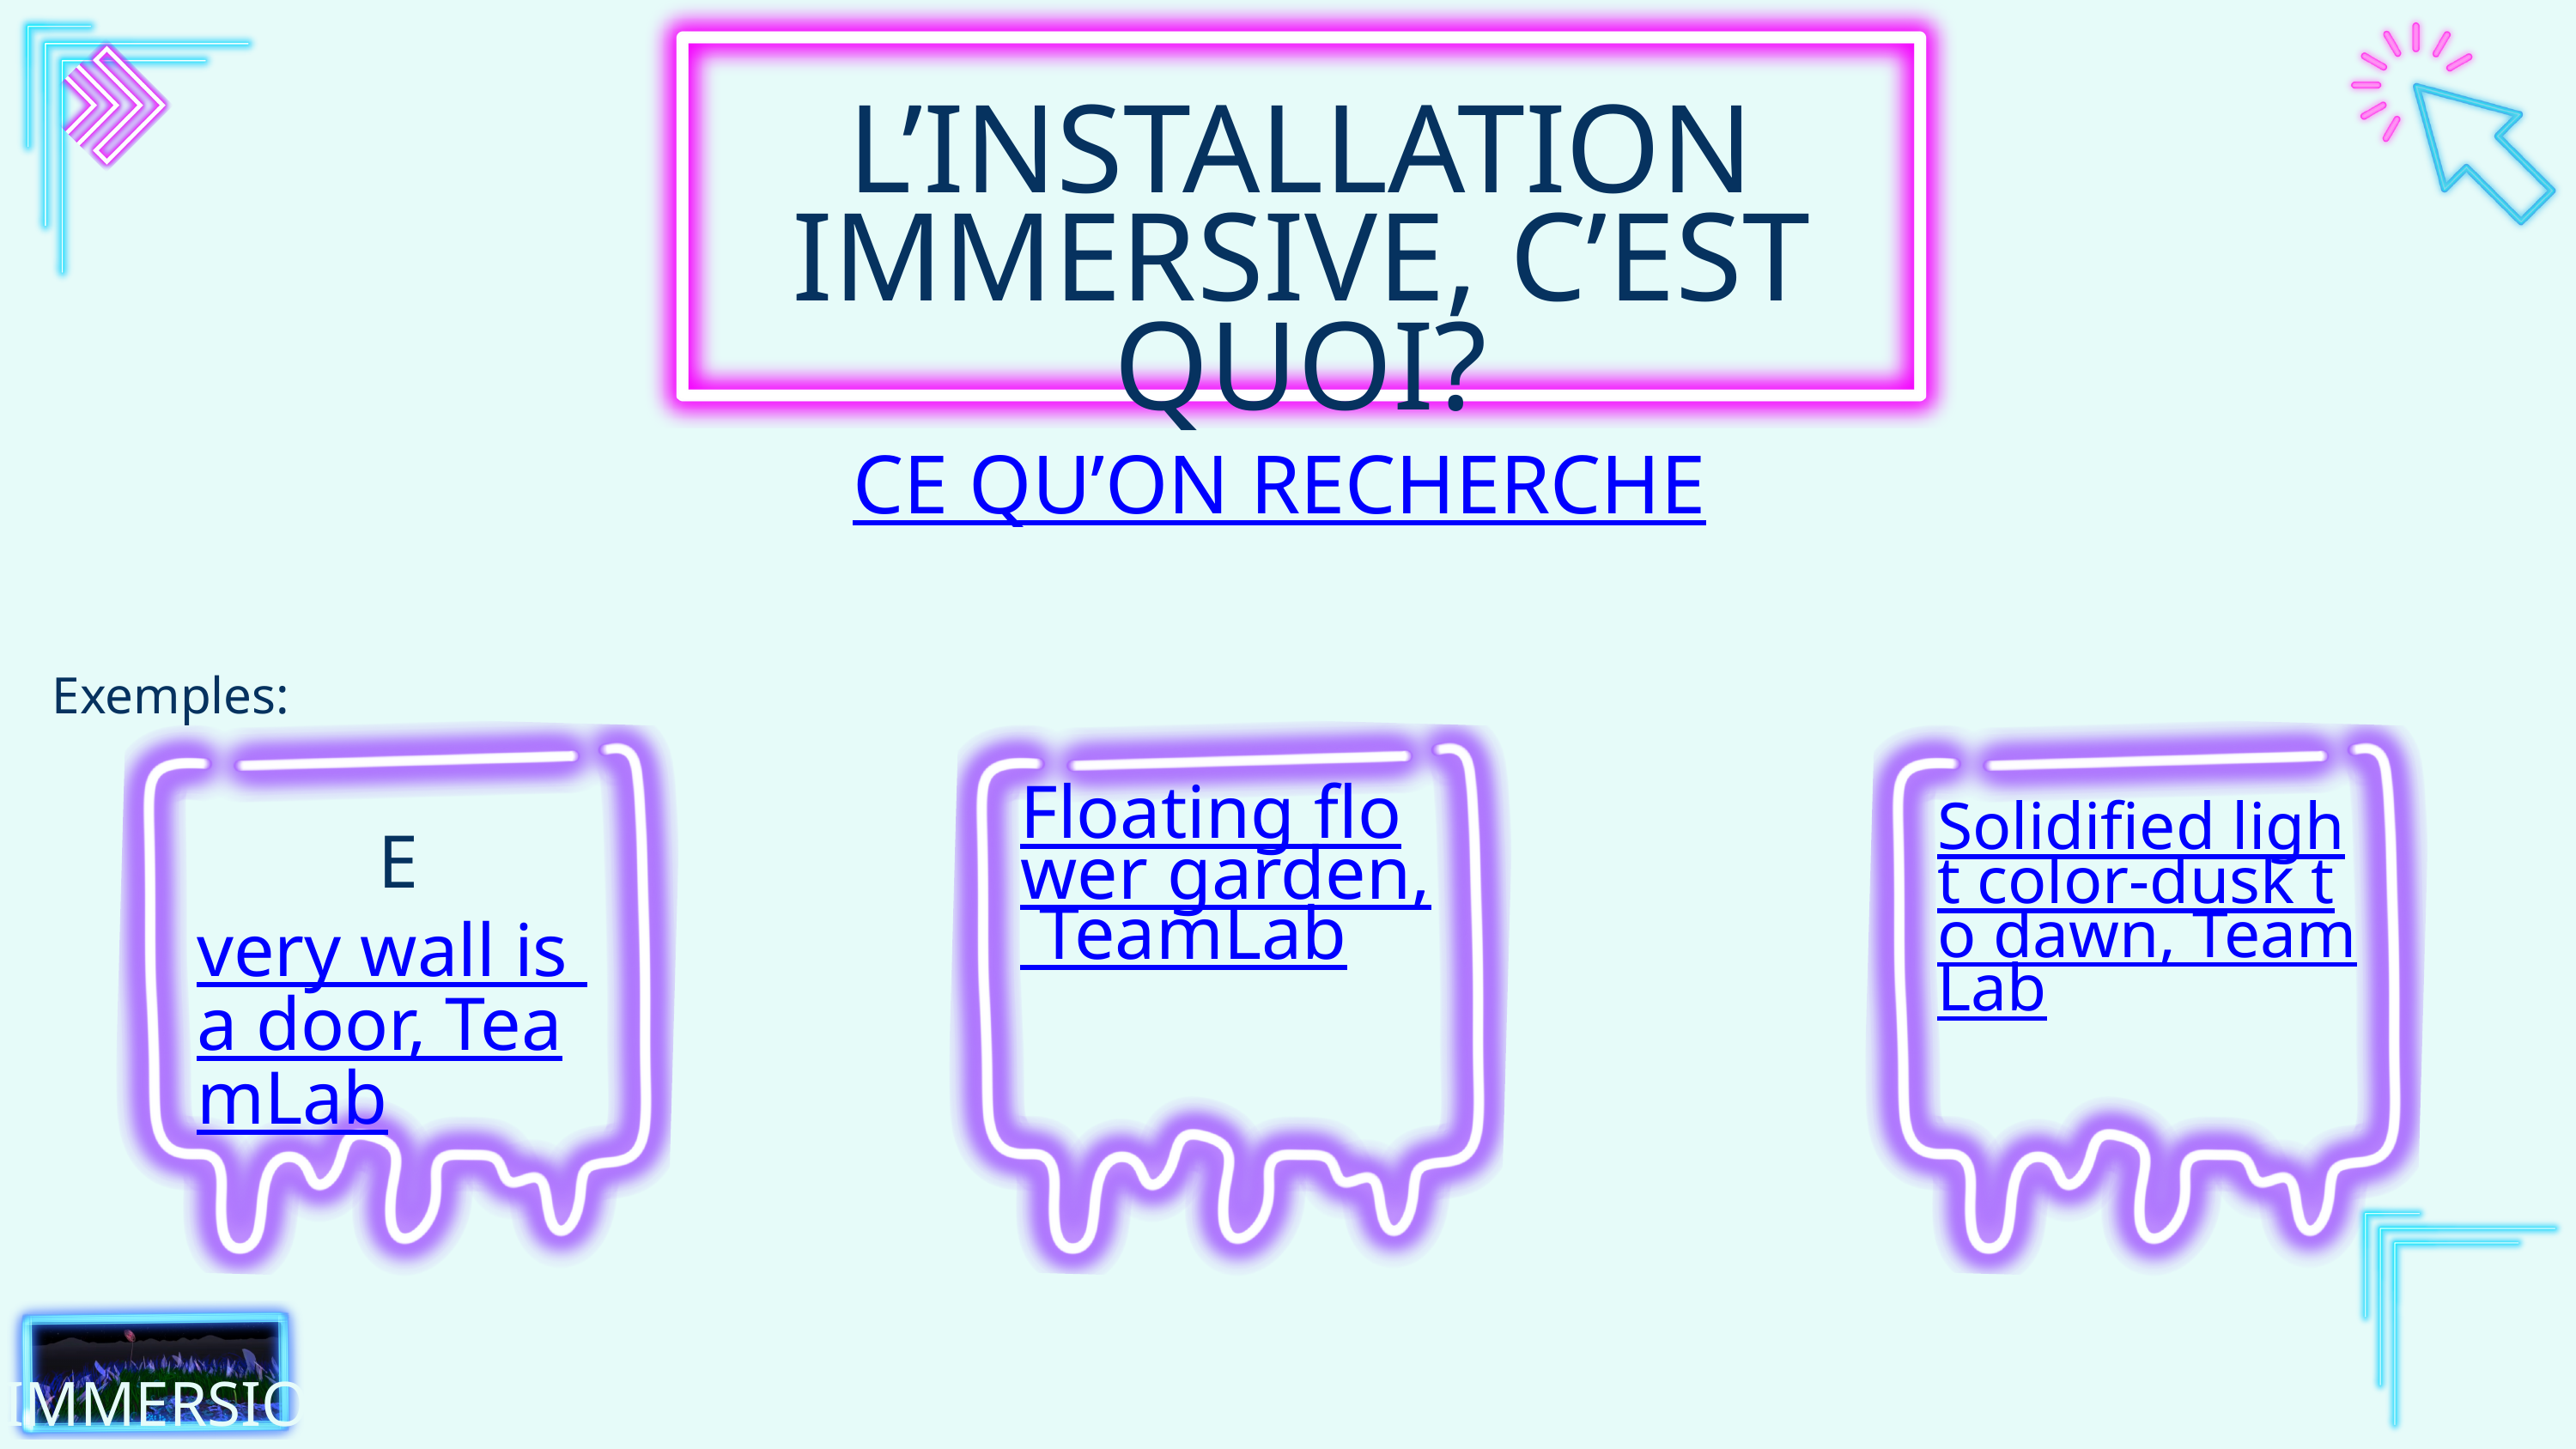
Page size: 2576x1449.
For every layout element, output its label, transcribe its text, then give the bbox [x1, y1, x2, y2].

text_box CE QU’ON RECHERCHE [853, 446, 1749, 603]
text_box Solidified light color-dusk to dawn, TeamLab [1937, 795, 2363, 873]
text_box Floating flower garden, TeamLab [1020, 777, 1449, 865]
text_box [1859, 711, 2432, 1286]
text_box [110, 724, 683, 1286]
text_box [2354, 1203, 2565, 1434]
text_box Exemples: [52, 664, 617, 724]
text_box [943, 711, 1516, 1286]
text_box [2342, 14, 2564, 233]
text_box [0, 1300, 316, 1440]
text_box Every wall is a door, TeamLab [197, 802, 599, 1003]
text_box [15, 14, 260, 283]
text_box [631, 0, 1971, 428]
